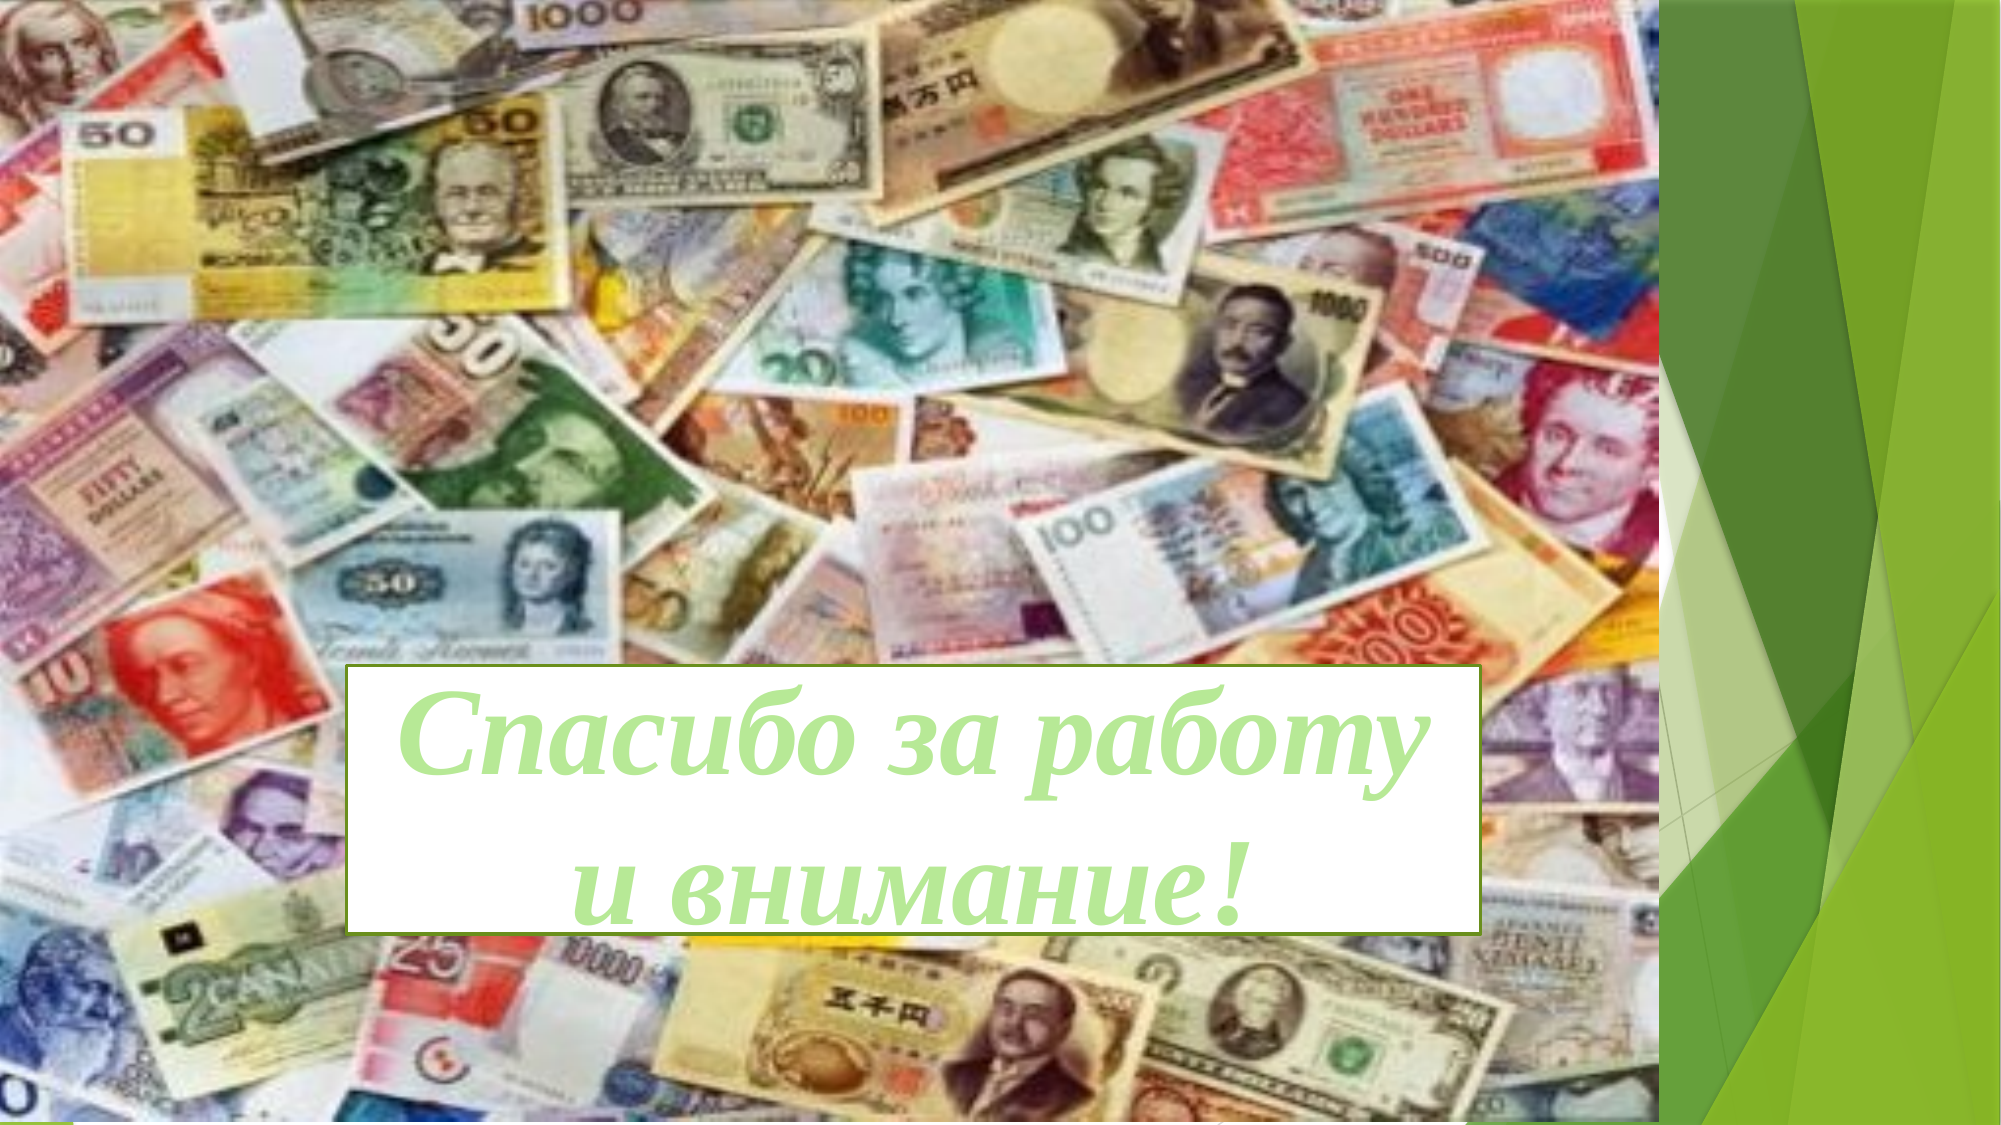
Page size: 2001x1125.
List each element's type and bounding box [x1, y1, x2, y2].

picture [0, 0, 1659, 1123]
